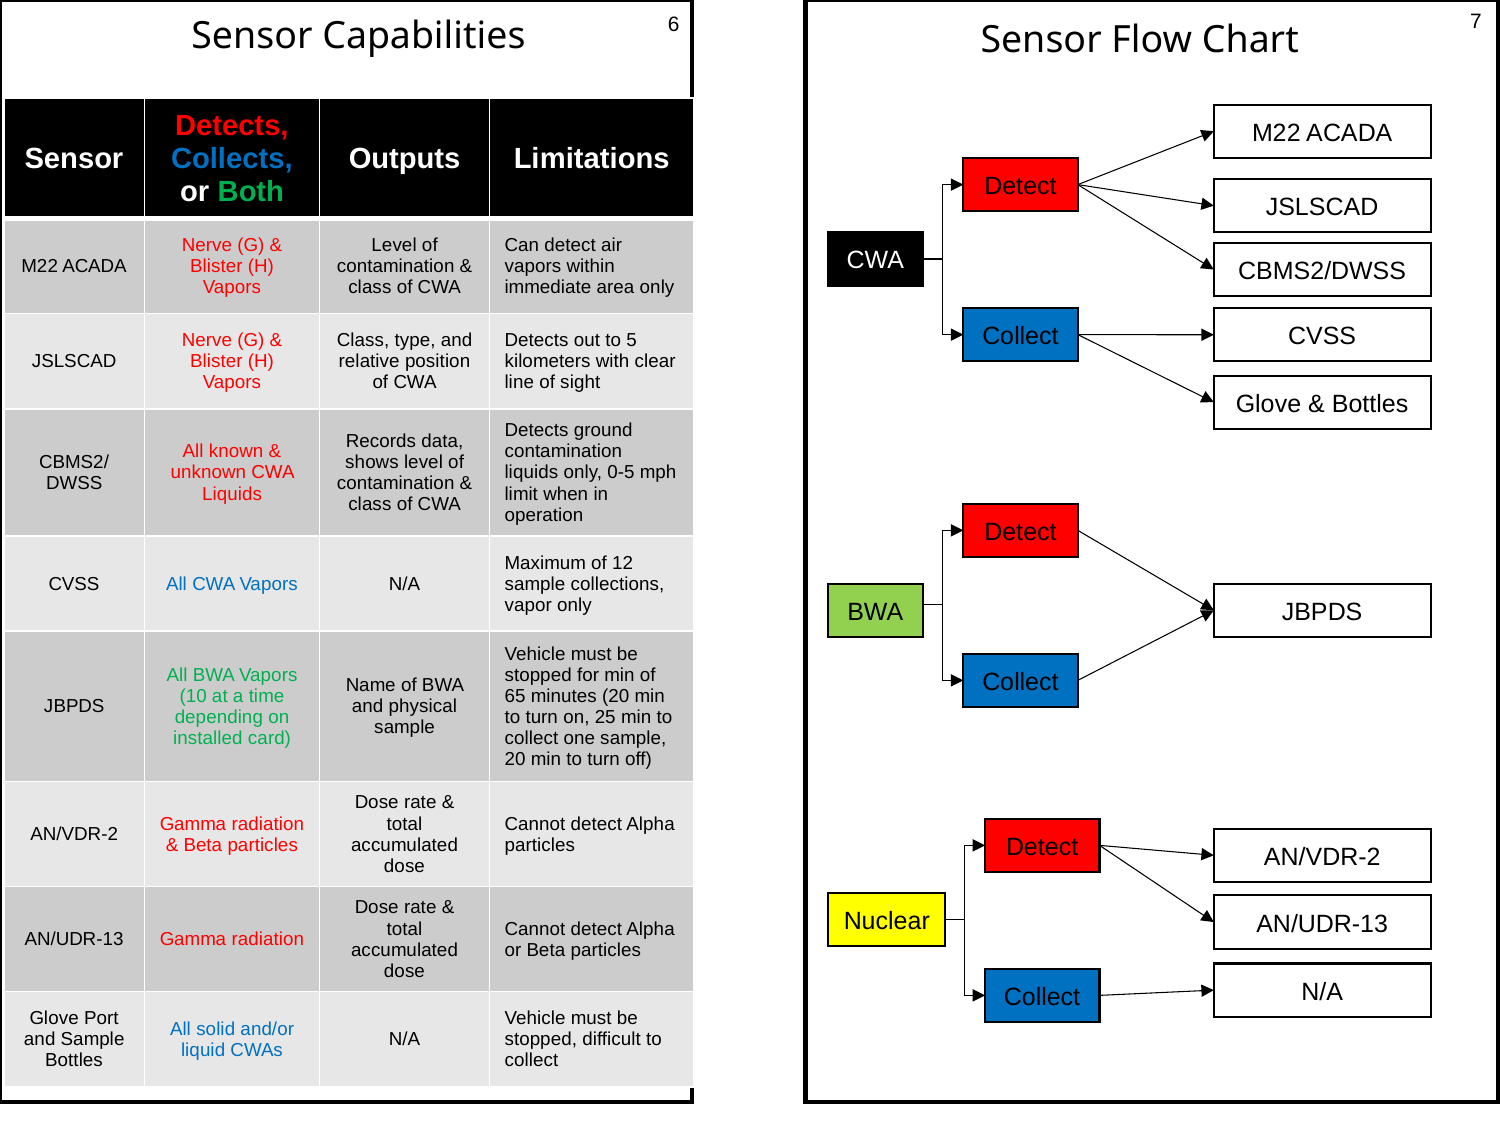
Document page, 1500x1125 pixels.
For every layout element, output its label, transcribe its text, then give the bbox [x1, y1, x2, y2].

table_cell Maximum of 12 sample collections, vapor only [490, 537, 693, 630]
table_cell AN/UDR-13 [5, 887, 144, 991]
table_cell Gamma radiation & Beta particles [145, 782, 319, 886]
table_header Limitations [490, 99, 693, 216]
table_cell All known & unknown CWA Liquids [145, 410, 319, 535]
table_cell All solid and/or liquid CWAs [145, 992, 319, 1086]
table_cell All CWA Vapors [145, 537, 319, 630]
table_cell N/A [320, 537, 489, 630]
table_cell CBMS2/ DWSS [5, 410, 144, 535]
table_cell CVSS [5, 537, 144, 630]
table_header Detects, Collects, or Both [145, 99, 319, 216]
table_cell All BWA Vapors (10 at a time depending on installed card) [145, 632, 319, 781]
table_cell Detects out to 5 kilometers with clear line of sight [490, 314, 693, 408]
table_cell Nerve (G) & Blister (H) Vapors [145, 314, 319, 408]
table_cell JBPDS [5, 632, 144, 781]
table_cell M22 ACADA [5, 221, 144, 313]
text_box Sensor Flow Chart [786, 7, 1493, 68]
table_header Outputs [320, 99, 489, 216]
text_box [828, 818, 1431, 1023]
table_cell Gamma radiation [145, 887, 319, 991]
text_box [828, 503, 1431, 708]
table_cell Cannot detect Alpha or Beta particles [490, 887, 693, 991]
table_cell Glove Port and Sample Bottles [5, 992, 144, 1086]
table_cell AN/VDR-2 [5, 782, 144, 886]
text_box 7 [1455, 0, 1497, 40]
table_cell Can detect air vapors within immediate area only [490, 221, 693, 313]
table_cell Vehicle must be stopped, difficult to collect [490, 992, 693, 1086]
table_cell Level of contamination & class of CWA [320, 221, 489, 313]
table_cell Records data, shows level of contamination & class of CWA [320, 410, 489, 535]
table_cell Cannot detect Alpha particles [490, 782, 693, 886]
table_cell Dose rate & total accumulated dose [320, 782, 489, 886]
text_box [828, 104, 1431, 429]
table_cell Name of BWA and physical sample [320, 632, 489, 781]
text_box 6 [653, 3, 695, 43]
table_cell Detects ground contamination liquids only, 0-5 mph limit when in operation [490, 410, 693, 535]
table_cell JSLSCAD [5, 314, 144, 408]
text_box Sensor Capabilities [5, 3, 712, 63]
table_cell N/A [320, 992, 489, 1086]
table_cell Vehicle must be stopped for min of 65 minutes (20 min to turn on, 25 min to collect one sample, 20 min to turn off) [490, 632, 693, 781]
table_cell Nerve (G) & Blister (H) Vapors [145, 221, 319, 313]
table_cell Dose rate & total accumulated dose [320, 887, 489, 991]
table_header Sensor [5, 99, 144, 216]
table_cell Class, type, and relative position of CWA [320, 314, 489, 408]
